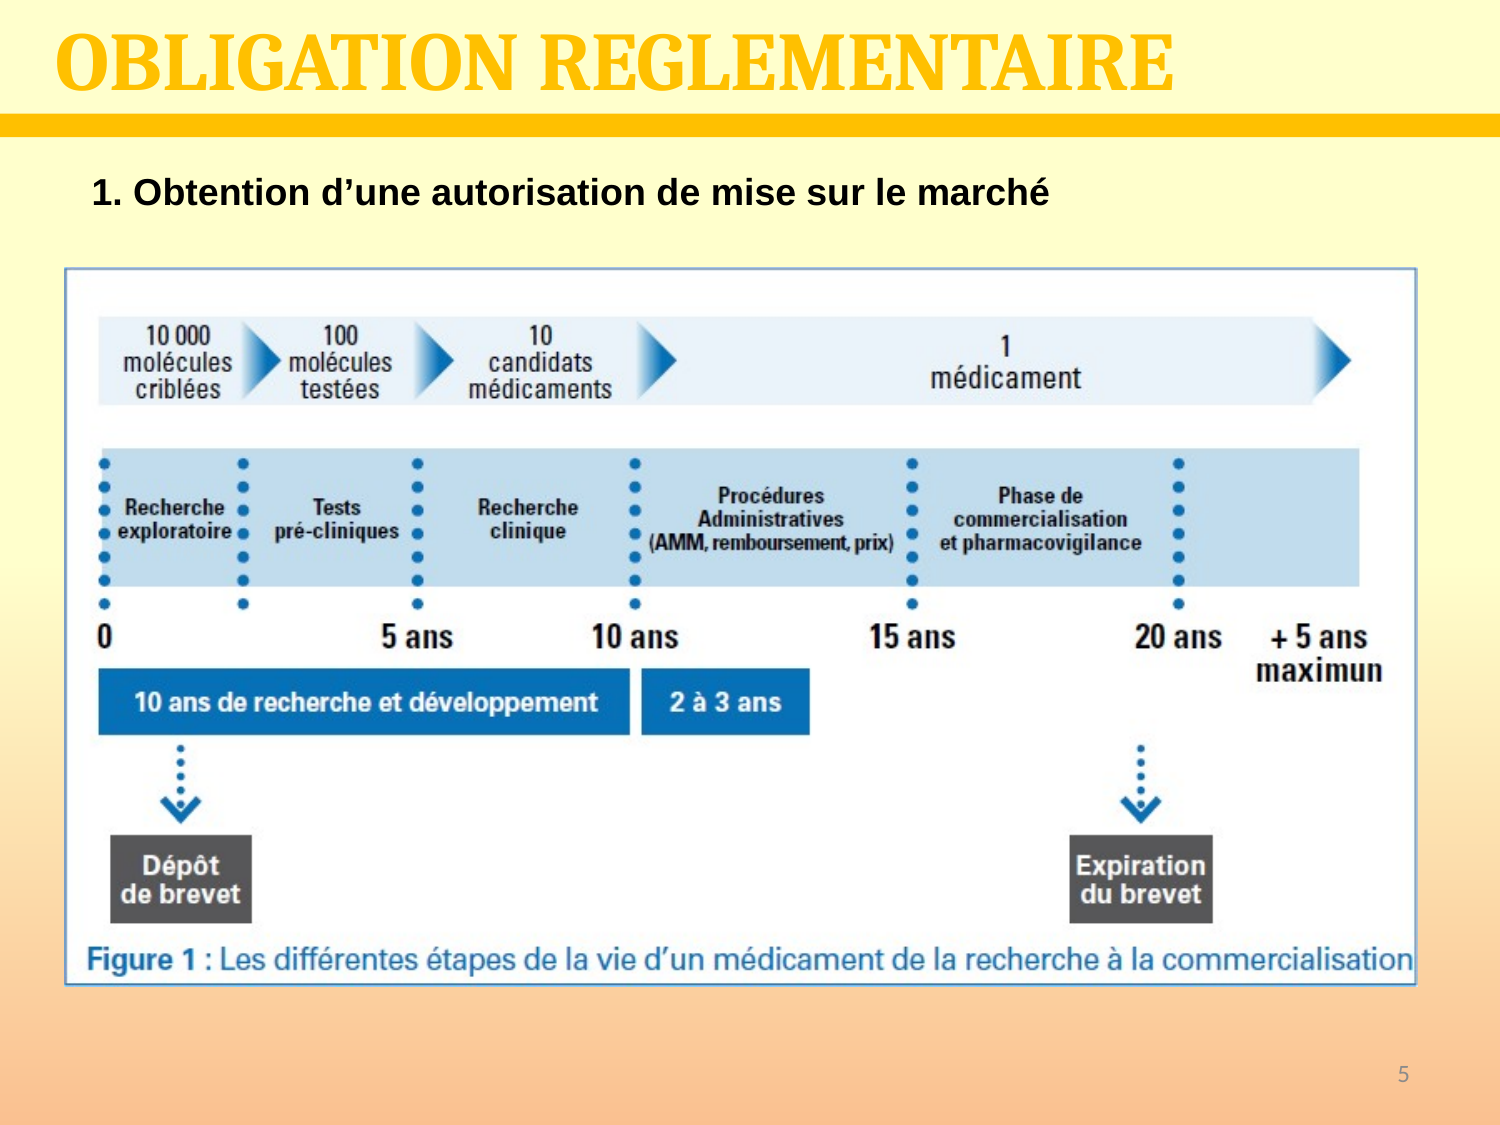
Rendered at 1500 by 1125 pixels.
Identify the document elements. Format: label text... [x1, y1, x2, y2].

text_box [0, 111, 1500, 139]
text_box 1. Obtention d’une autorisation de mise sur le marché [76, 160, 1117, 221]
slide_number 5 [1074, 1042, 1425, 1103]
picture [64, 266, 1418, 987]
text_box OBLIGATION REGLEMENTAIRE [41, 0, 1353, 115]
